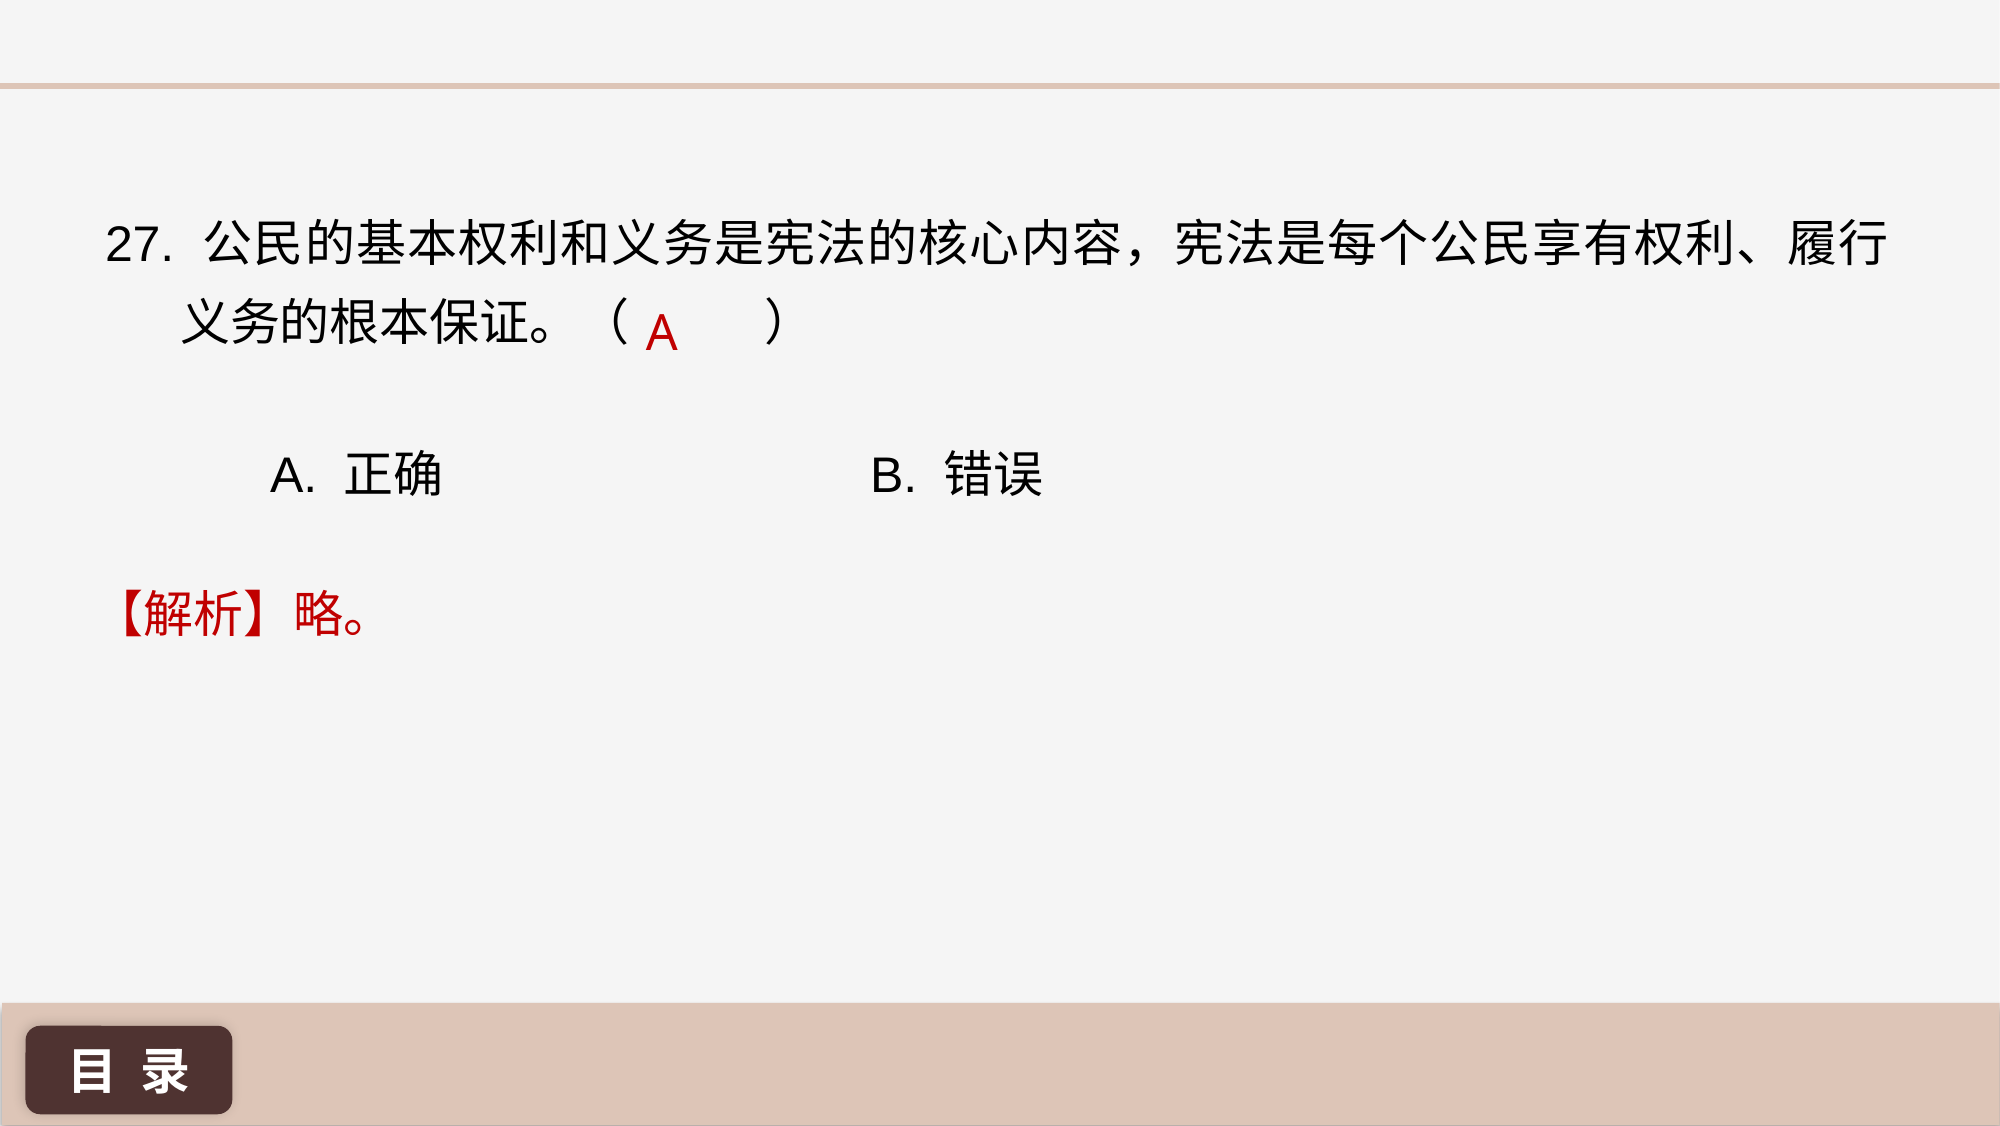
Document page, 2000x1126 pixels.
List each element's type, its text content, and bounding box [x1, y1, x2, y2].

text_box 27. 公民的基本权利和义务是宪法的核心内容，宪法是每个公民享有权利、履行义务的根本保证。（ ） [90, 185, 1904, 359]
text_box A [586, 269, 738, 360]
text_box 【解析】略。 [78, 551, 1867, 646]
text_box A. 正确 B. 错误 [255, 415, 1922, 510]
